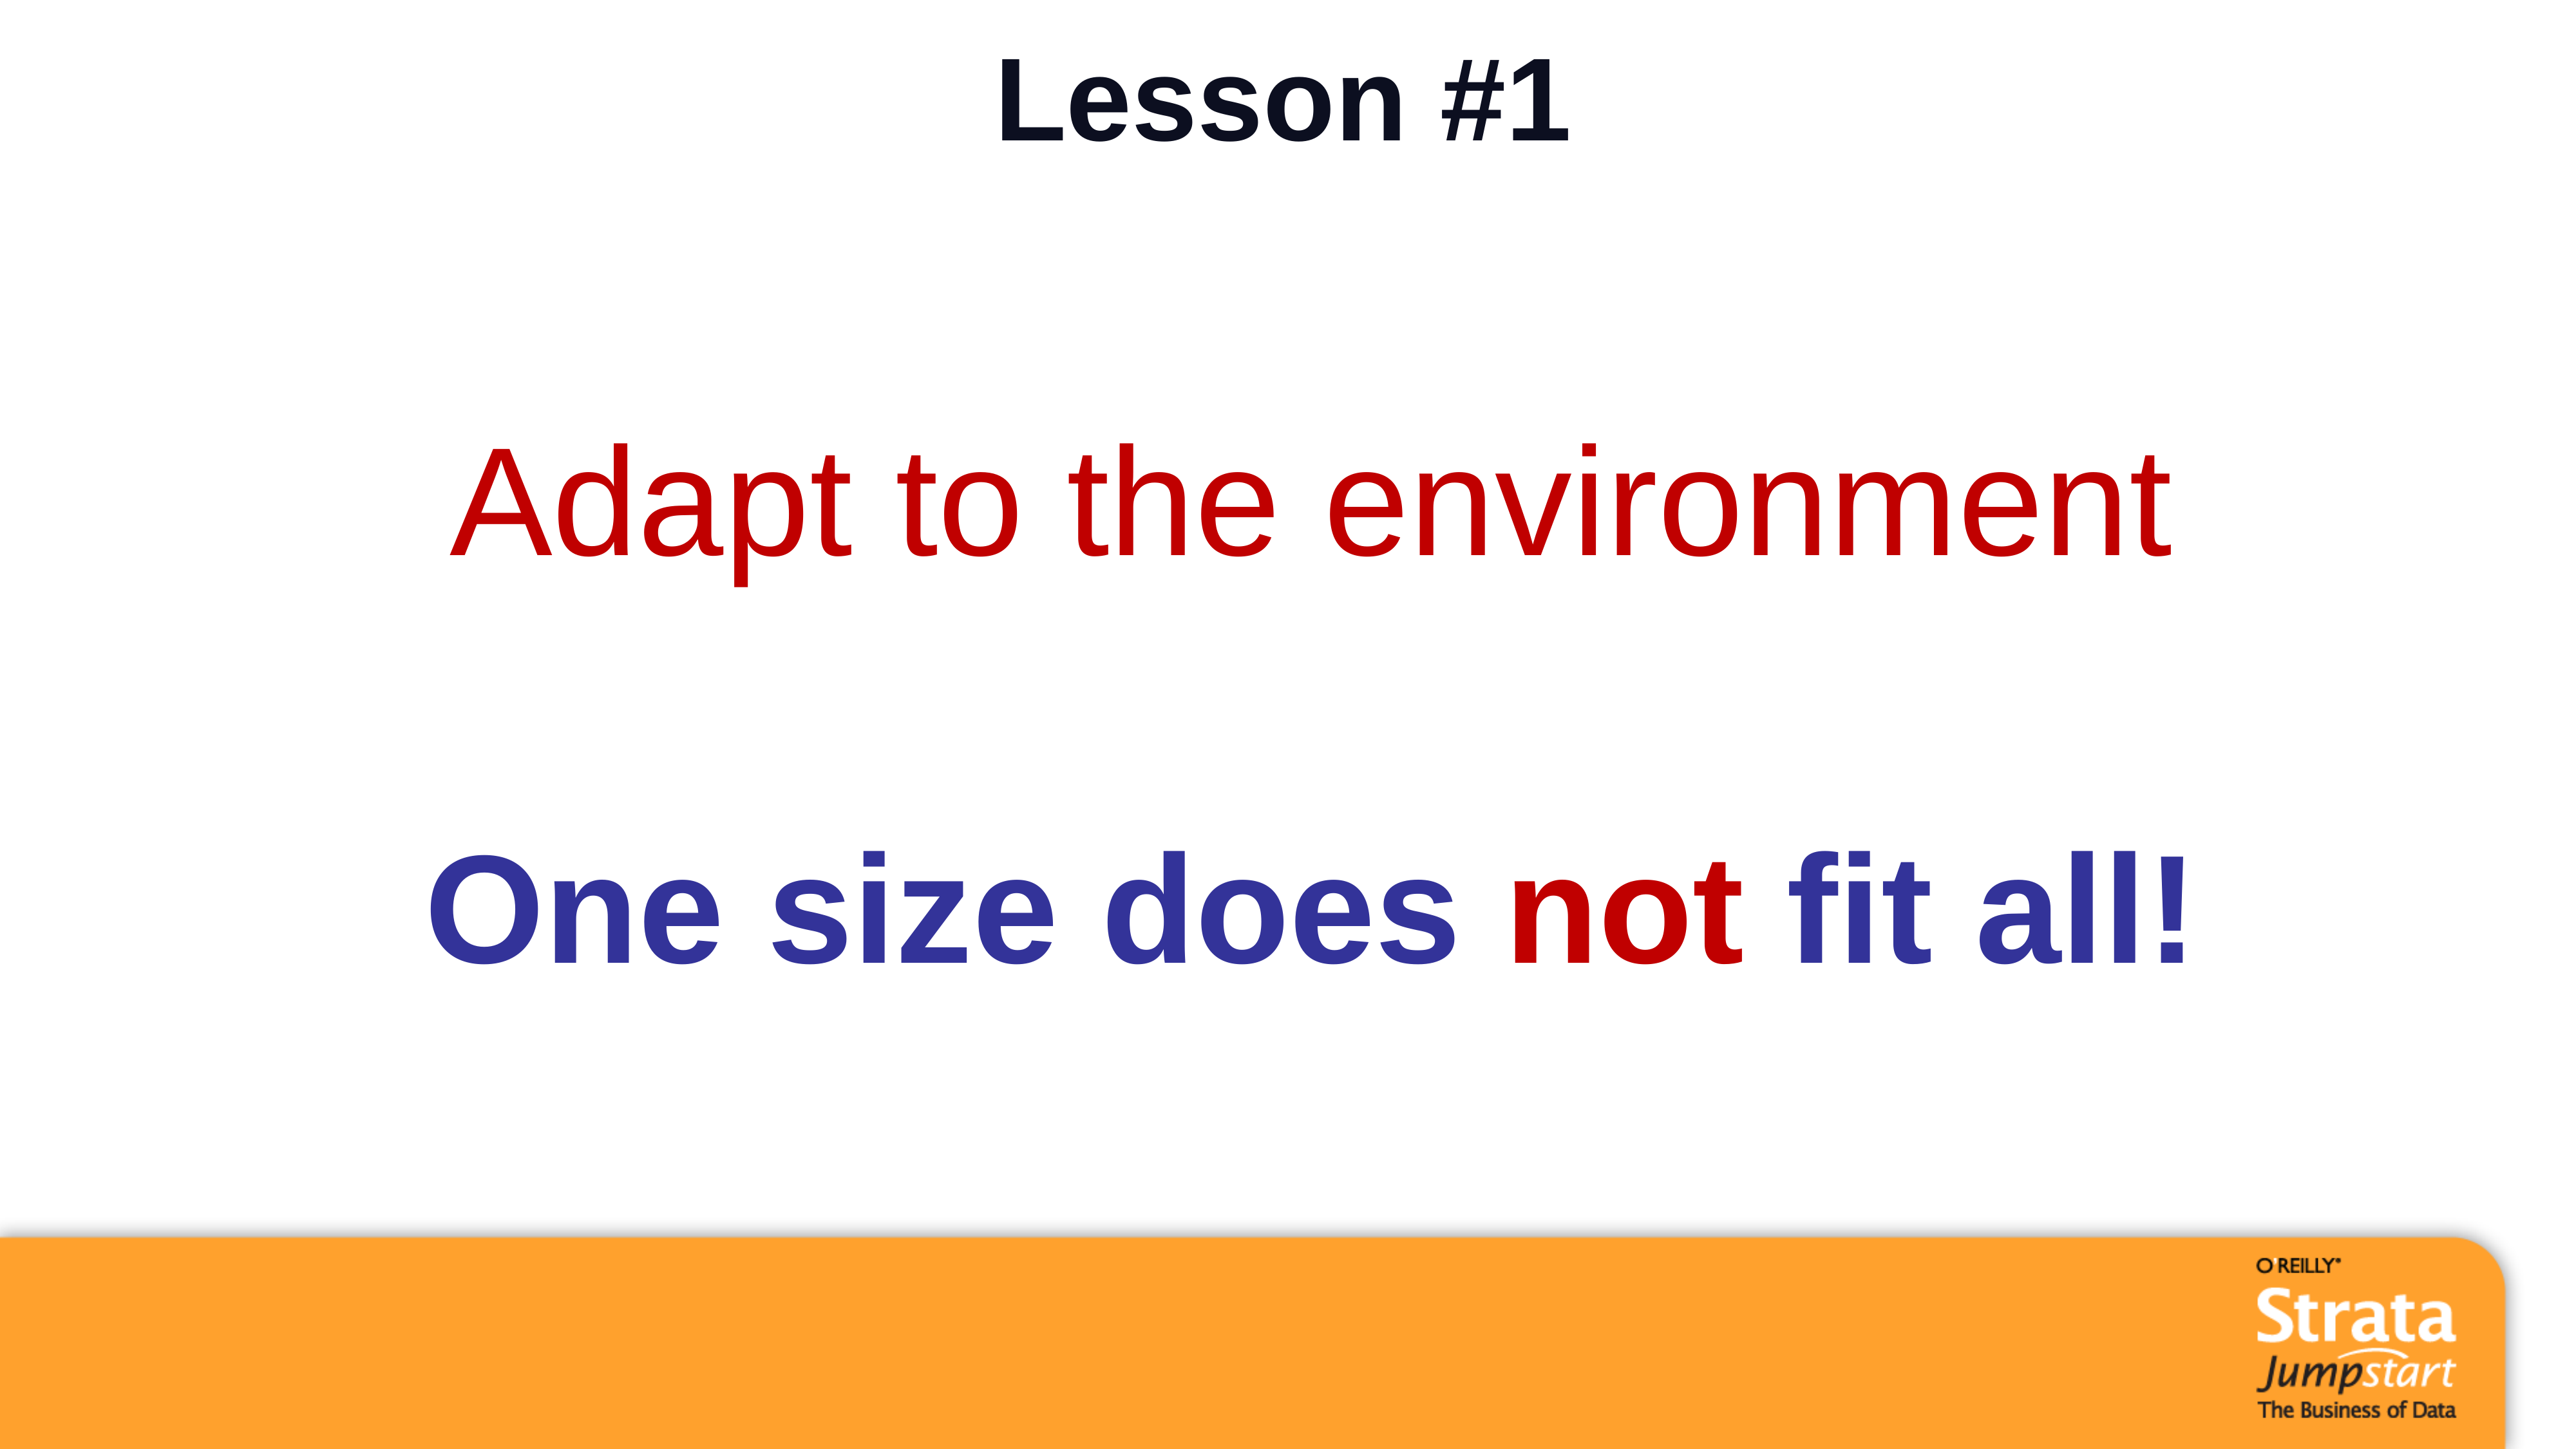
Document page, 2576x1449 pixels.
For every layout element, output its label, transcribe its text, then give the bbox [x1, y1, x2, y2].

title Lesson #1 [97, 0, 2469, 187]
list Adapt to the environment One size does not fit all! [104, 191, 2496, 1249]
picture [0, 0, 2576, 1449]
